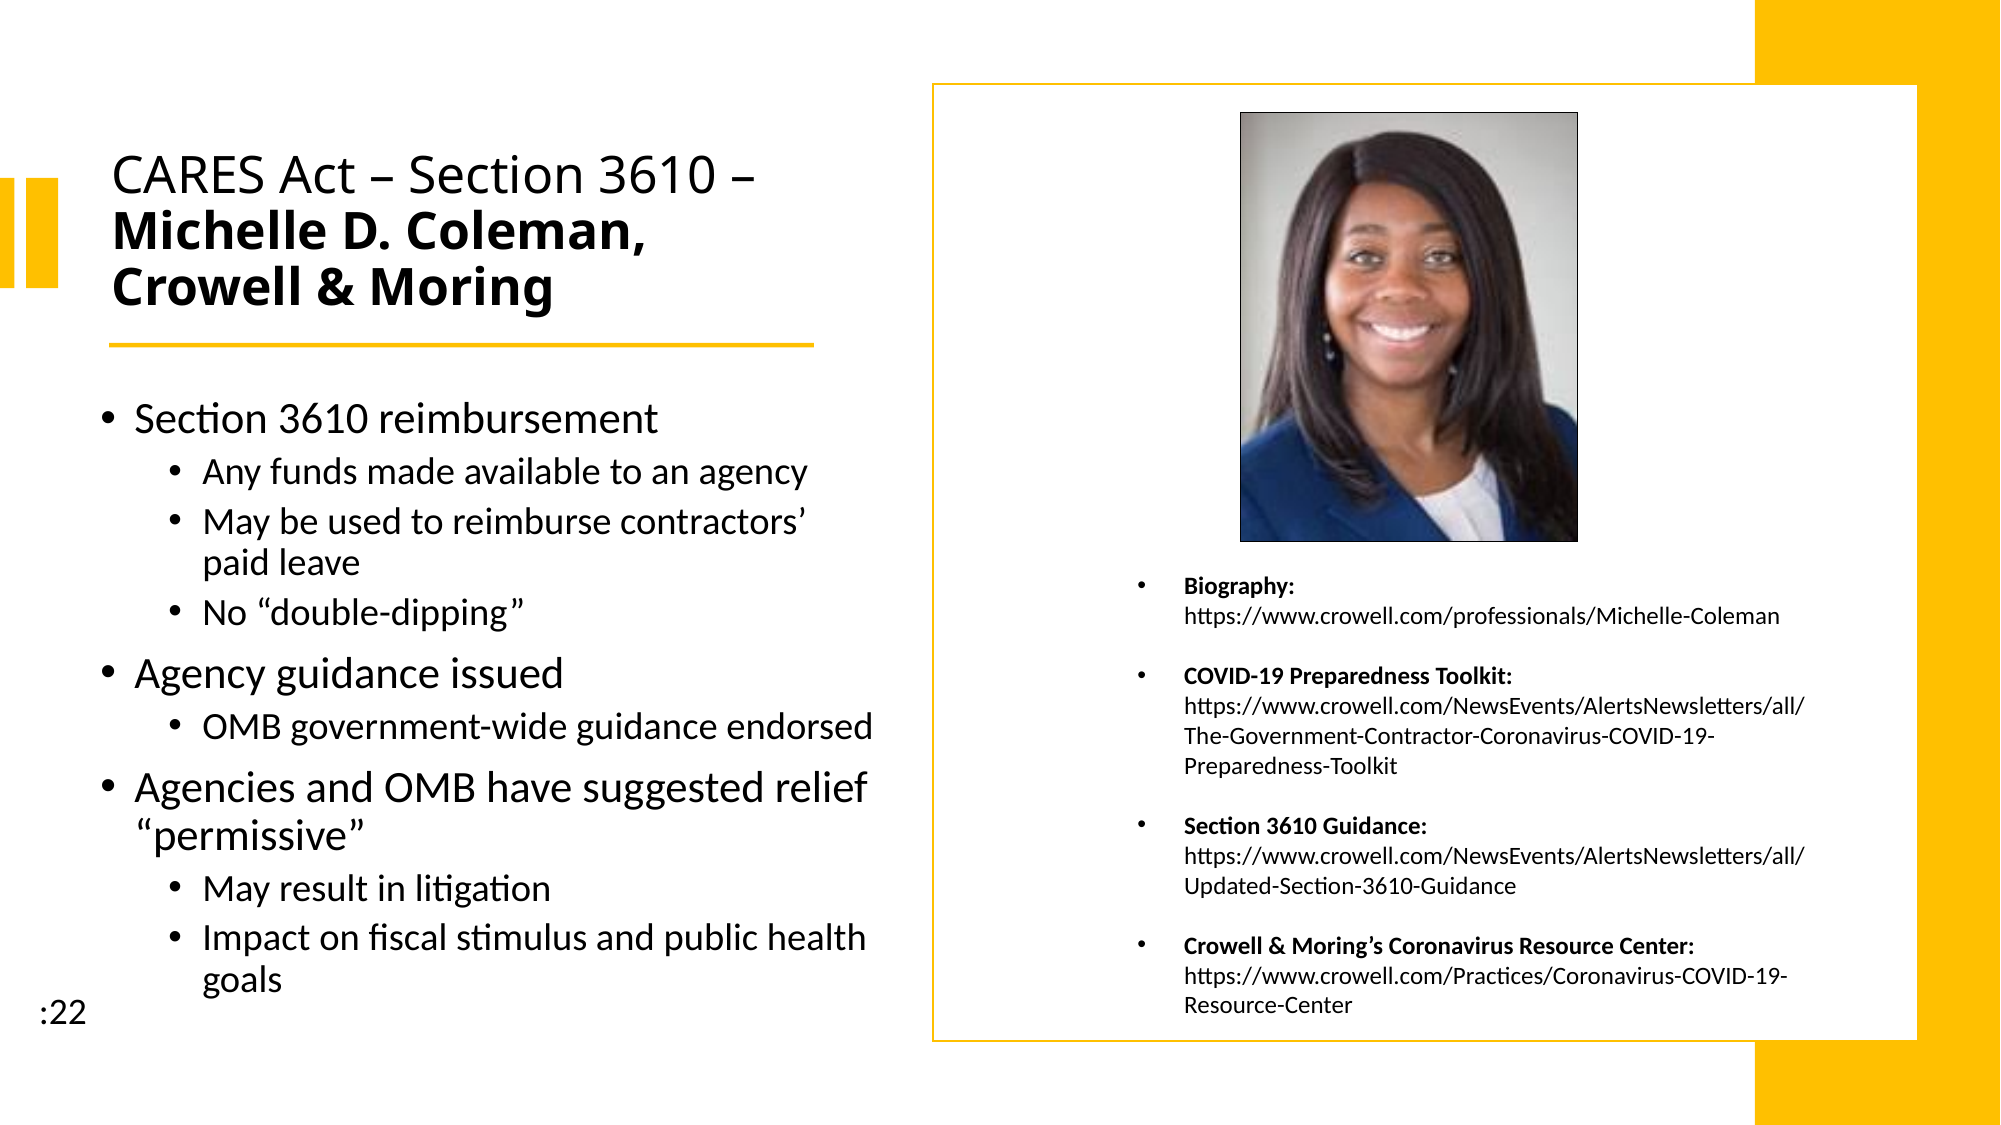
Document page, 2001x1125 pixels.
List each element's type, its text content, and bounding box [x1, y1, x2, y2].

text_box [932, 83, 1919, 1042]
text_box [0, 0, 1754, 1125]
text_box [0, 177, 59, 289]
text_box [1754, 0, 2000, 1125]
title CARES Act – Section 3610 – Michelle D. Coleman, Crowell & Moring [96, 140, 845, 326]
list Section 3610 reimbursement Any funds made available to an agency May be used to reimburse contractors’ paid leave No “double-dipping” Agency guidance issued OMB government-wide guidance endorsed Agencies and OMB have suggested relief “permissive” May result in litigation Impact on fiscal stimulus and public health goals [85, 387, 891, 1041]
text_box Biography: https://www.crowell.com/professionals/Michelle-Coleman COVID-19 Preparedness Toolkit: https://www.crowell.com/NewsEvents/AlertsNewsletters/all/The-Government-Contractor-Coronavirus-COVID-19-Preparedness-Toolkit Section 3610 Guidance: https://www.crowell.com/NewsEvents/AlertsNewsletters/all/Updated-Section-3610-Guidance Crowell & Moring’s Coronavirus Resource Center: https://www.crowell.com/Practices/Coronavirus-COVID-19-Resource-Center [1122, 562, 1823, 1072]
picture [1240, 112, 1578, 542]
text_box :22 [24, 984, 85, 1040]
text_box [108, 342, 815, 348]
